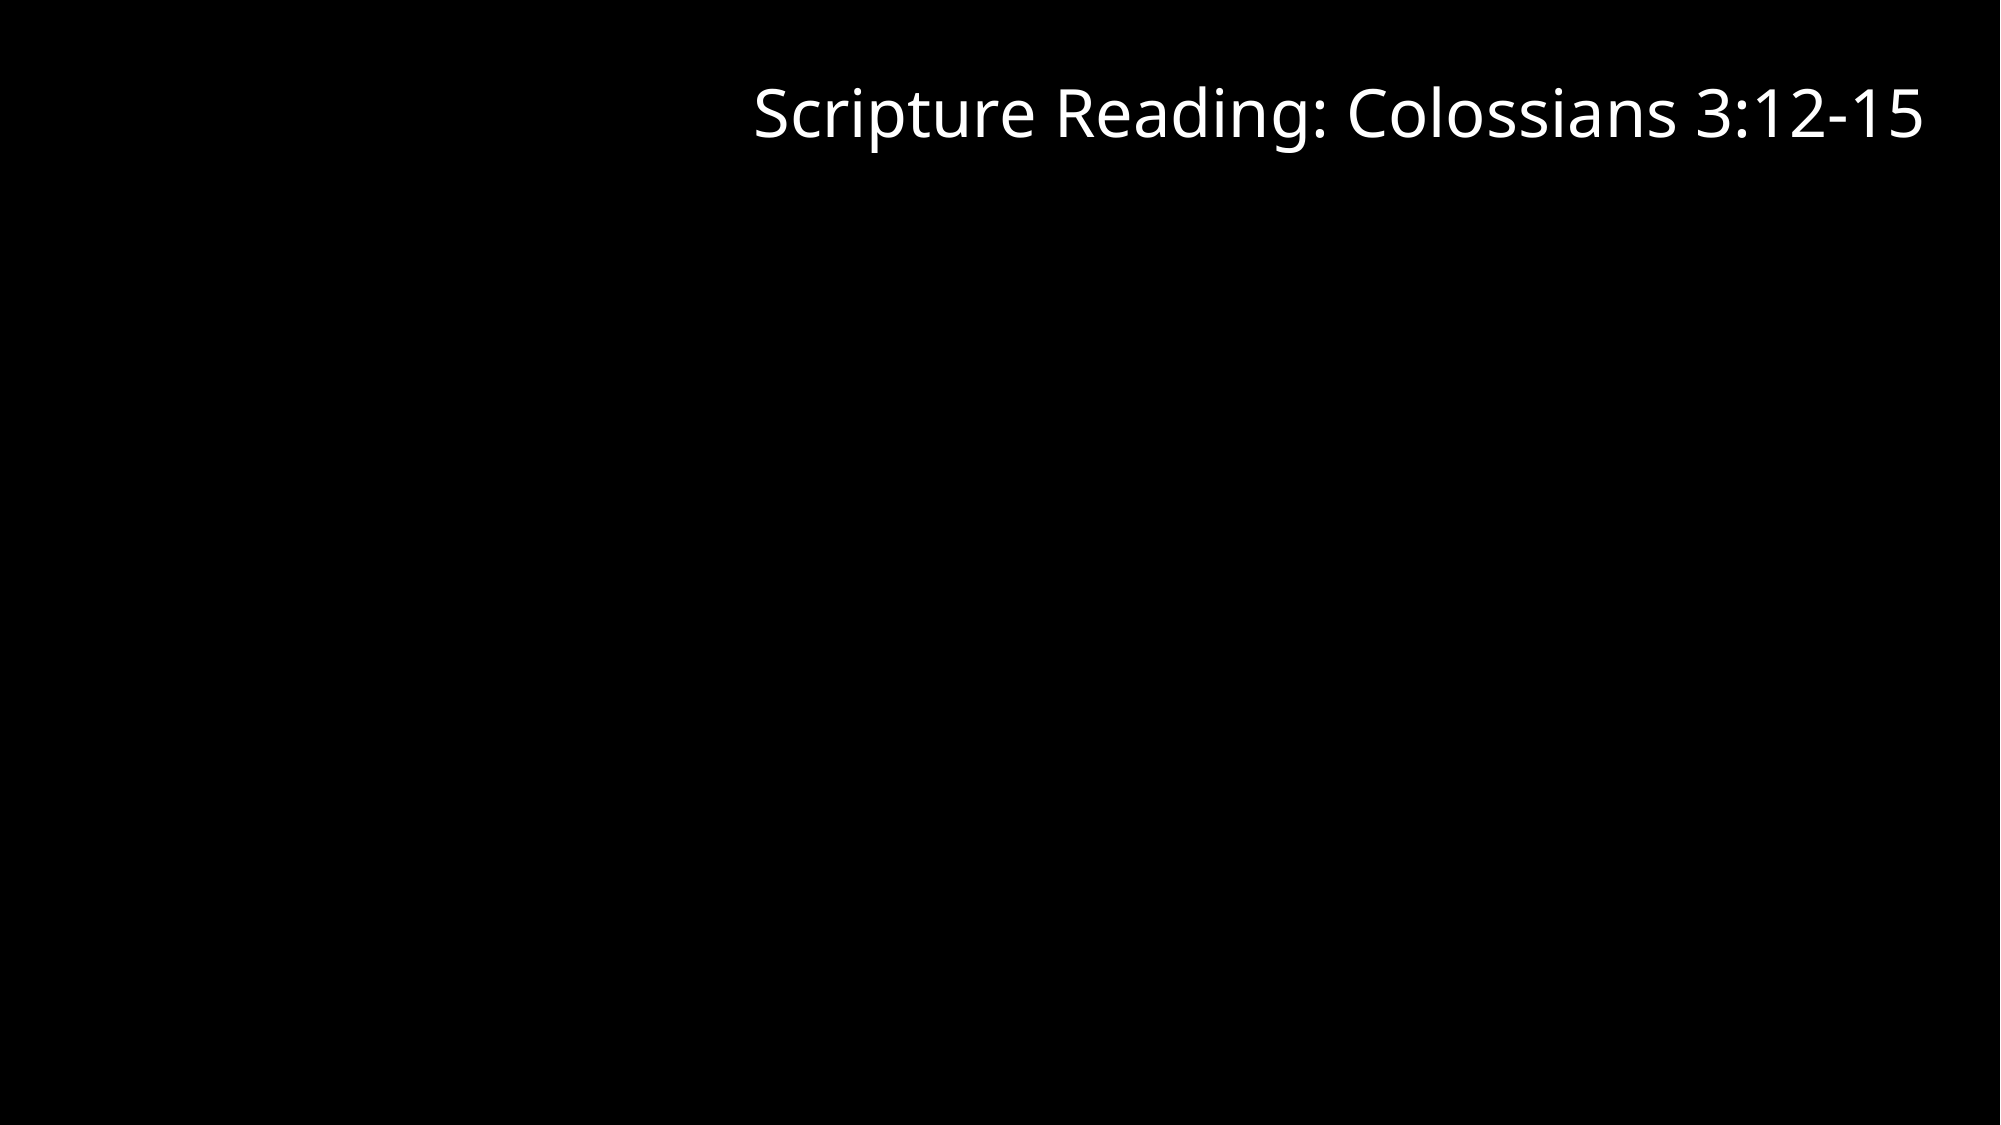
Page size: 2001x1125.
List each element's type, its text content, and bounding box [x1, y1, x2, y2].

text_box Scripture Reading: Colossians 3:12-15 [646, 63, 1943, 158]
